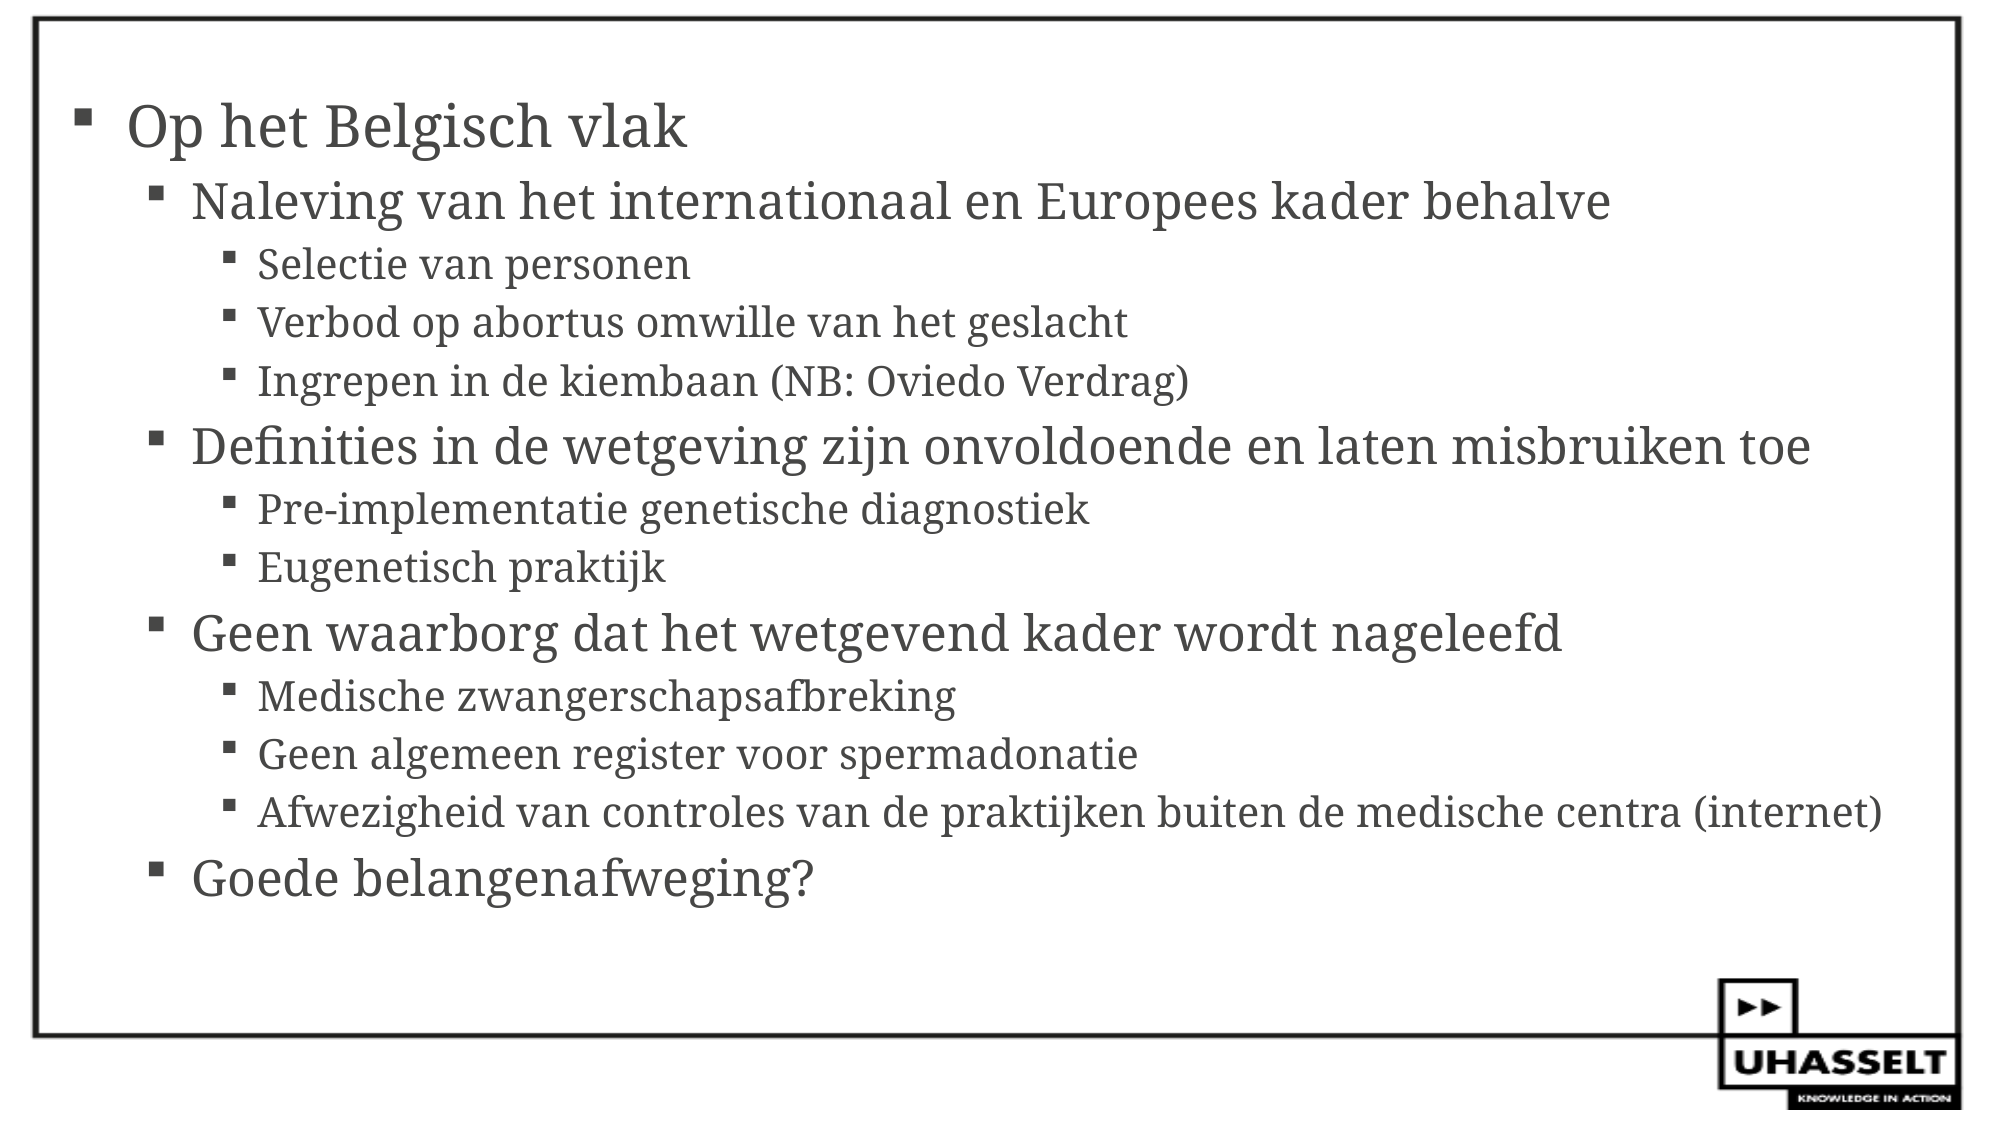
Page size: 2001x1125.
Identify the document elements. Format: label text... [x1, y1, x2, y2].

picture [27, 12, 1968, 1110]
list Op het Belgisch vlak Naleving van het internationaal en Europees kader behalve Selectie van personen Verbod op abortus omwille van het geslacht Ingrepen in de kiembaan (NB: Oviedo Verdrag) Definities in de wetgeving zijn onvoldoende en laten misbruiken toe Pre-implementatie genetische diagnostiek Eugenetisch praktijk Geen waarborg dat het wetgevend kader wordt nageleefd Medische zwangerschapsafbreking Geen algemeen register voor spermadonatie Afwezigheid van controles van de praktijken buiten de medische centra (internet) Goede belangenafweging? [55, 81, 1945, 965]
